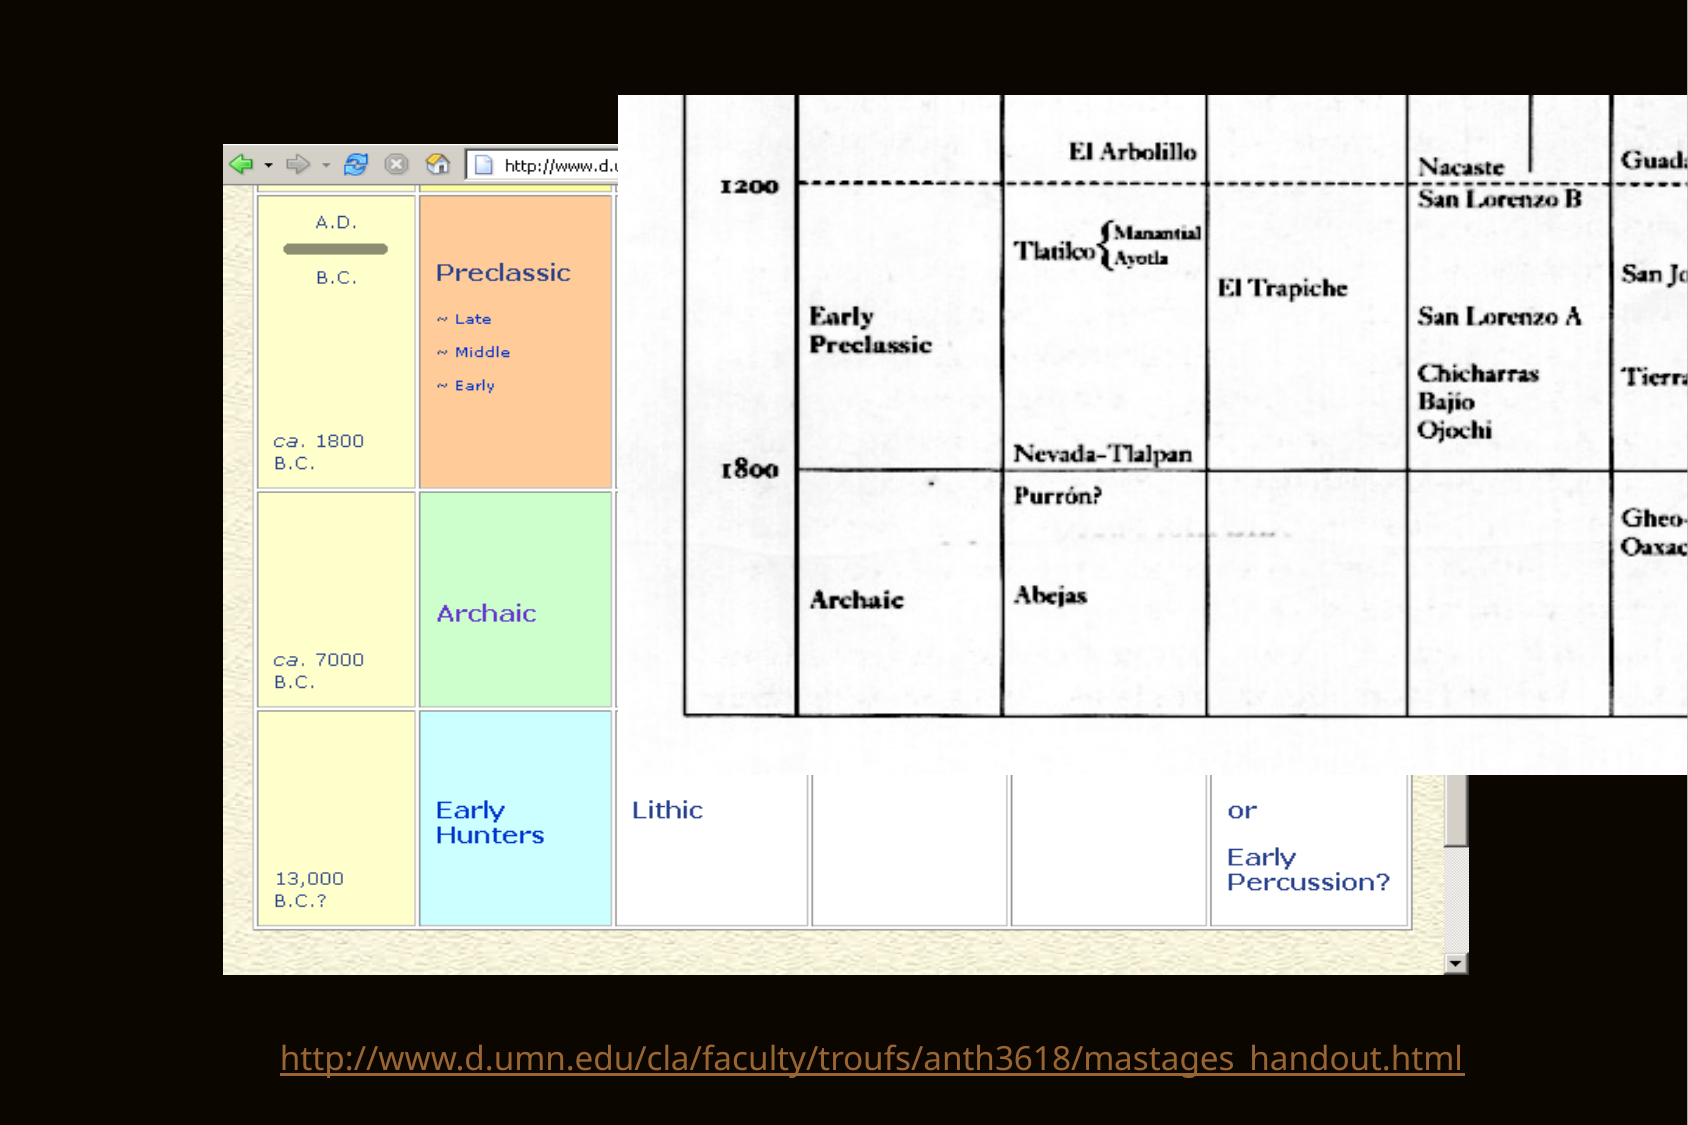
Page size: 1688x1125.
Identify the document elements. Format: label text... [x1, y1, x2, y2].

picture [223, 94, 1688, 976]
text_box http://www.d.umn.edu/cla/faculty/troufs/anth3618/mastages_handout.html [265, 1029, 1480, 1090]
